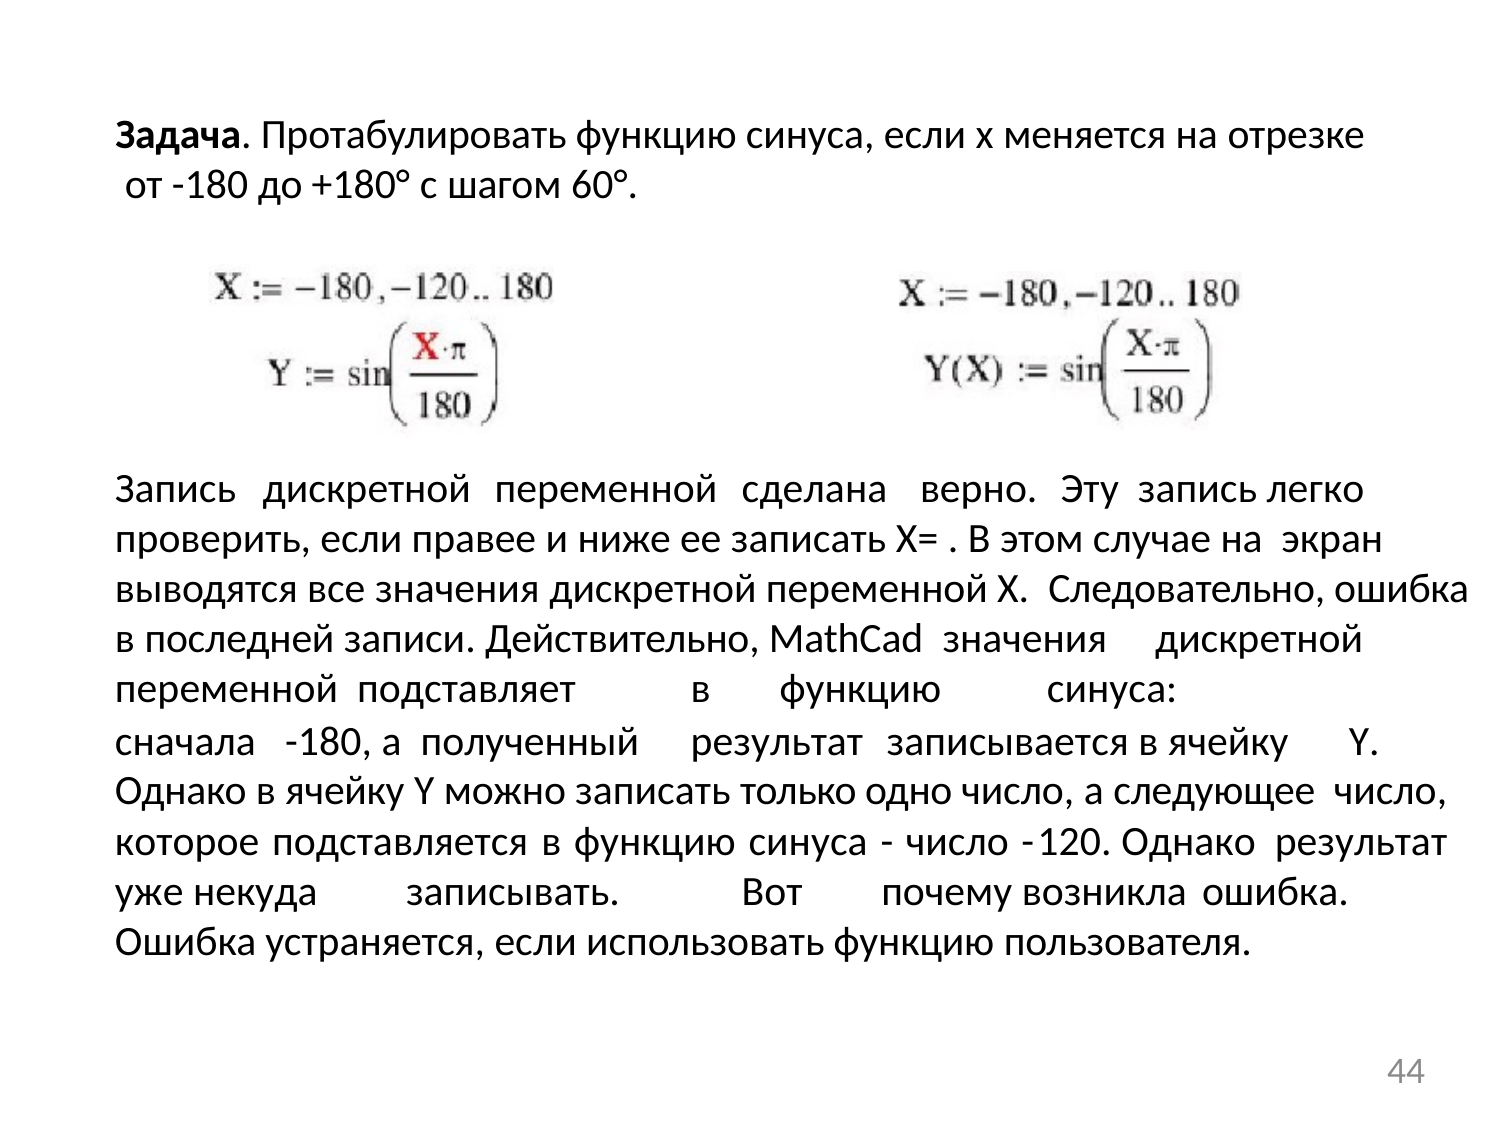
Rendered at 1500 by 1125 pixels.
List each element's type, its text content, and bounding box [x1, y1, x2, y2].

slide_number 44 [1080, 1046, 1425, 1103]
text_box [898, 271, 1243, 430]
text_box [208, 264, 554, 439]
title Задача. Протабулировать функцию синуса, если х меняется на отрезке от -180 до +180° с шагом 60°. [113, 104, 1374, 295]
text_box Запись дискретной переменной сделана верно. Эту запись легко проверить, если правее и ниже ее записать Х= . В этом случае на экран выводятся все значения дискретной переменной X. Следовательно, ошибка в последней записи. Действительно, MathCad значения дискретной переменной подставляет в функцию синуса: сначала -180, а полученный результат записывается в ячейку Y. Однако в ячейку Y можно записать только одно число, а следующее число, которое подставляется в функцию синуса - число -120. Однако результат уже некуда записывать. Вот почему возникла ошибка. Ошибка устраняется, если использовать функцию пользователя. [112, 458, 1483, 964]
